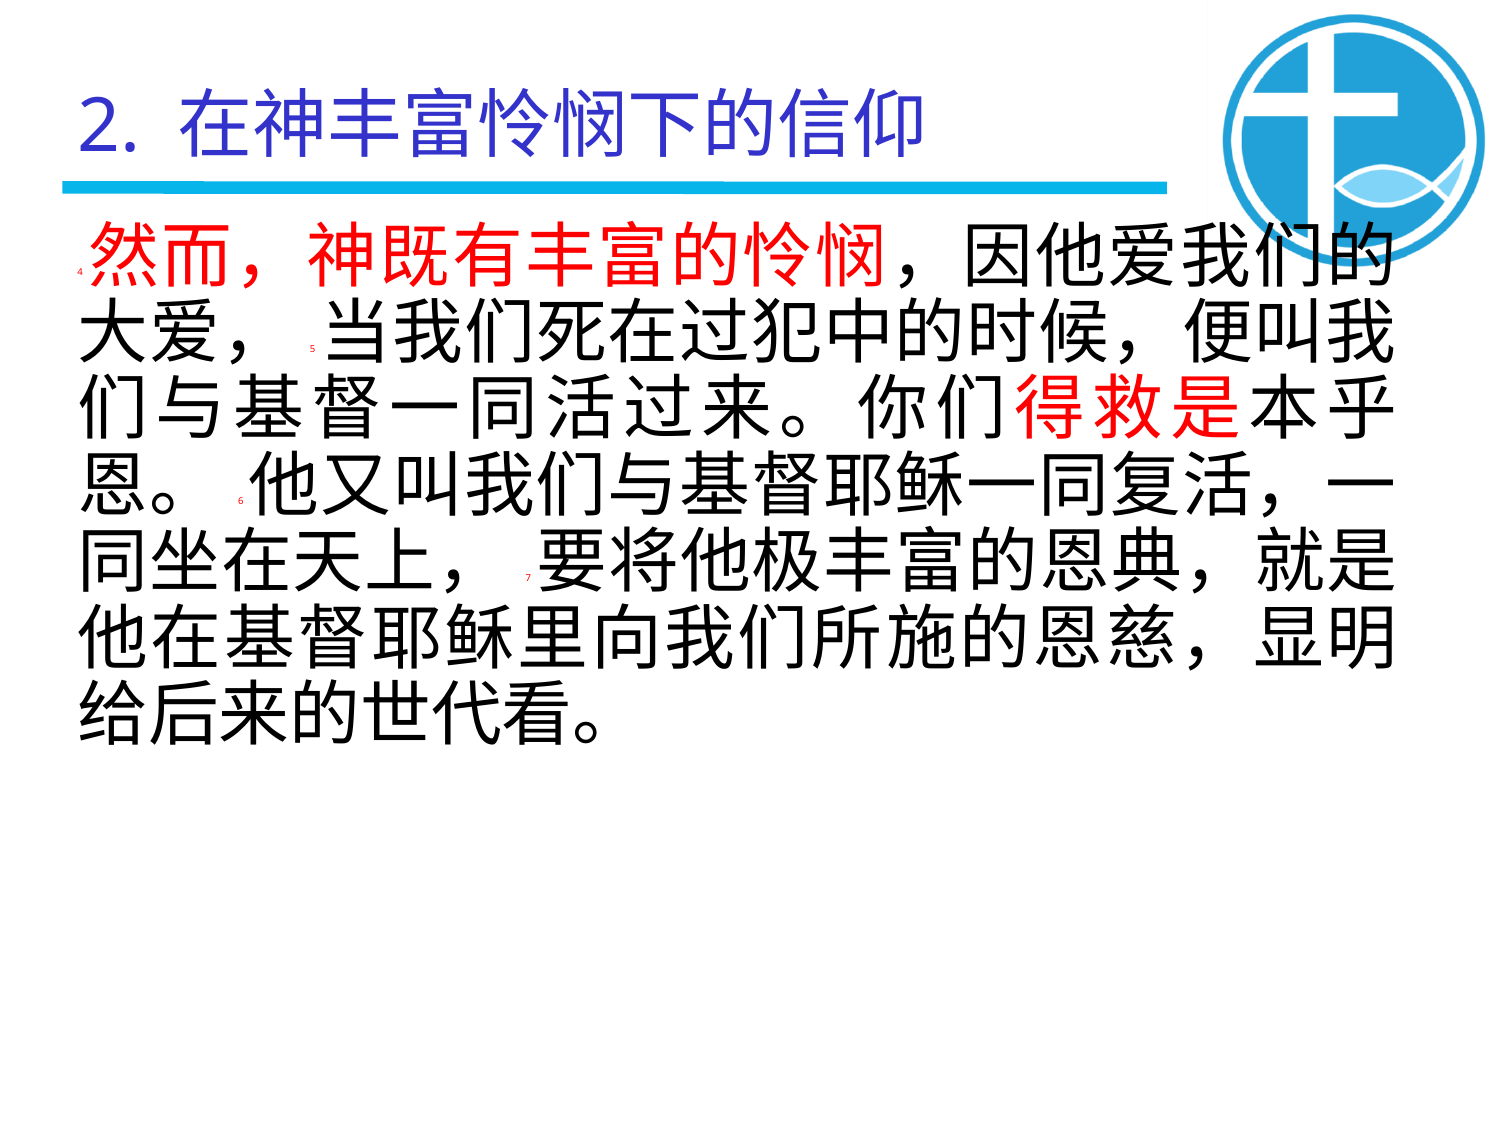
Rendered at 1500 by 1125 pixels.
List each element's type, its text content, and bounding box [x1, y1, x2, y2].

text_box 4然而，神既有丰富的怜悯，因他爱我们的大爱，5当我们死在过犯中的时候，便叫我们与基督一同活过来。你们得救是本乎恩。6他又叫我们与基督耶稣一同复活，一同坐在天上，7要将他极丰富的恩典，就是他在基督耶稣里向我们所施的恩慈，显明给后来的世代看。 [69, 212, 1405, 860]
picture [1207, 0, 1500, 281]
text_box 2. 在神丰富怜悯下的信仰 [69, 79, 1130, 175]
